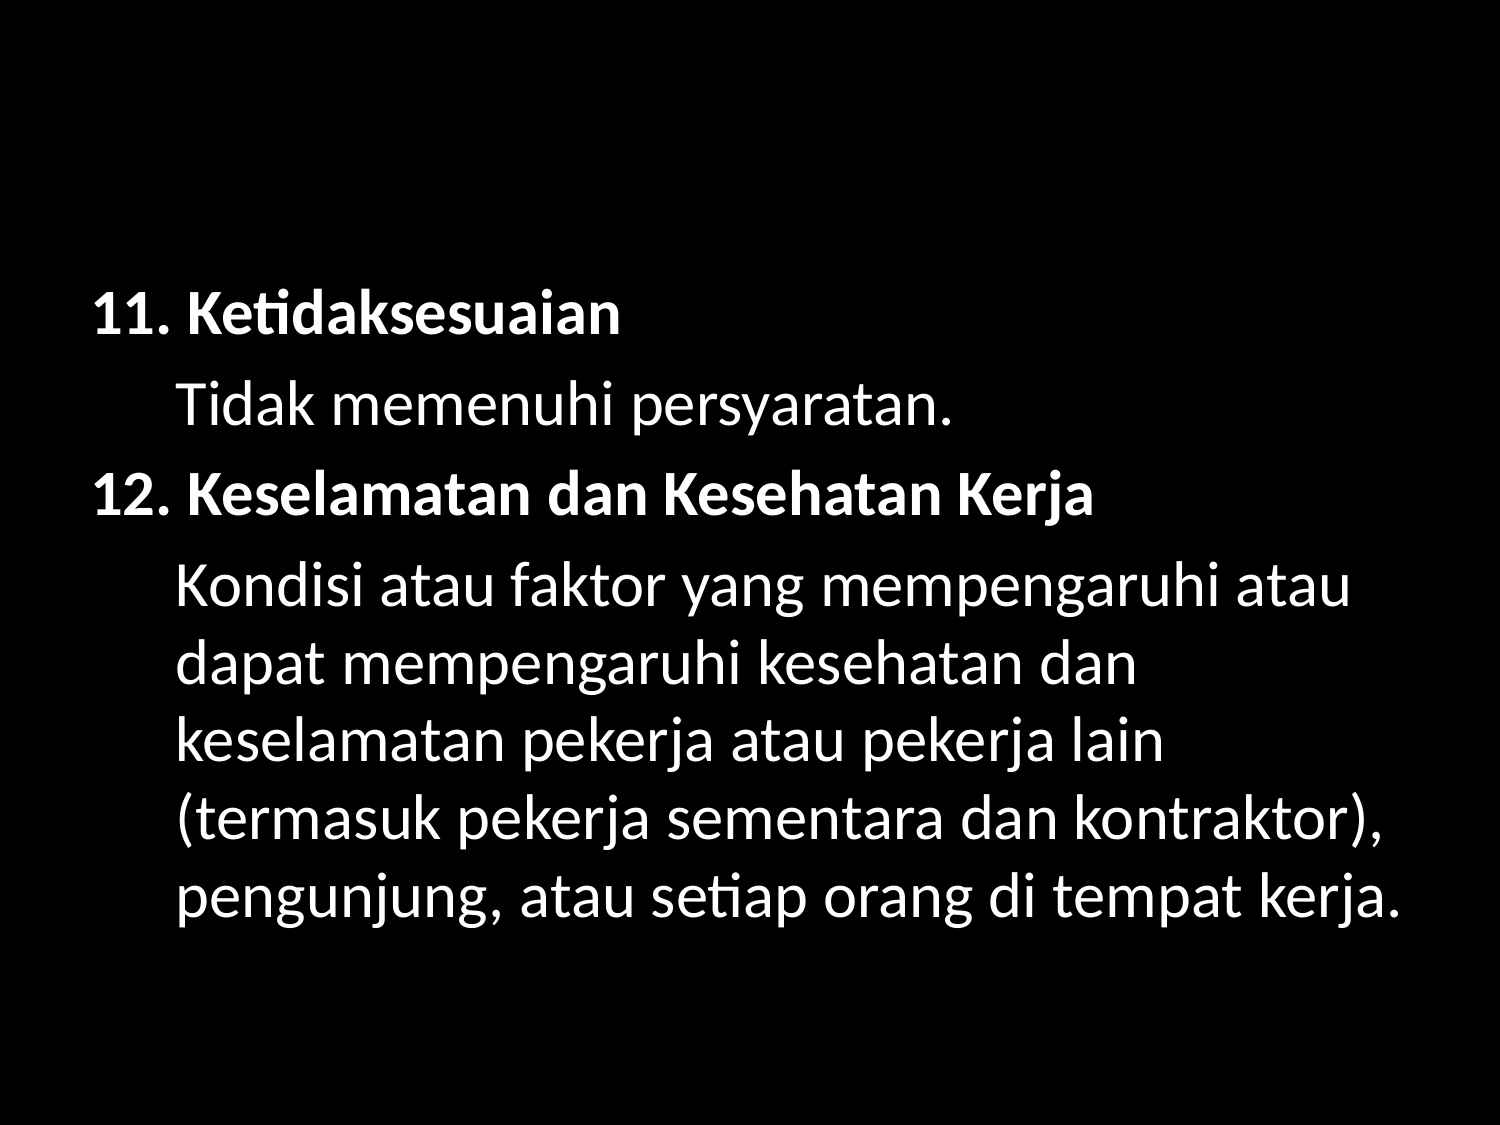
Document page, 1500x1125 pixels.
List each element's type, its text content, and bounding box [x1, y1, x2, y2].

list 11. Ketidaksesuaian Tidak memenuhi persyaratan. 12. Keselamatan dan Kesehatan Kerja Kondisi atau faktor yang mempengaruhi atau dapat mempengaruhi kesehatan dan keselamatan pekerja atau pekerja lain (termasuk pekerja sementara dan kontraktor), pengunjung, atau setiap orang di tempat kerja. [75, 262, 1425, 1005]
